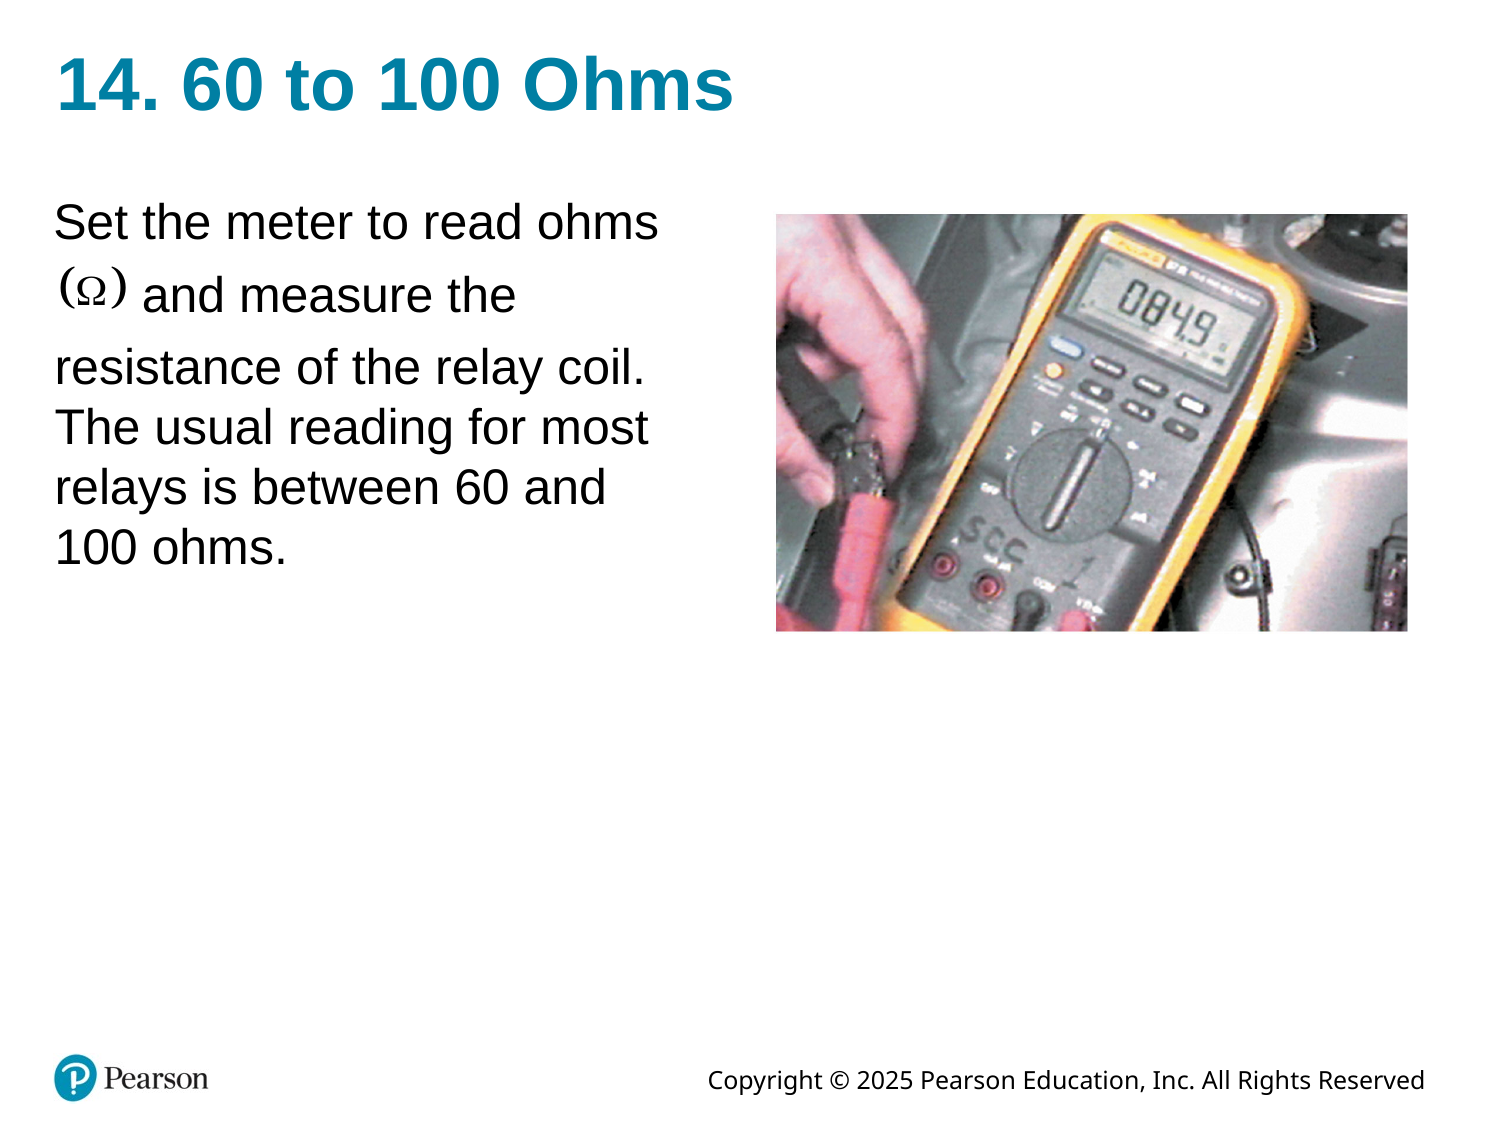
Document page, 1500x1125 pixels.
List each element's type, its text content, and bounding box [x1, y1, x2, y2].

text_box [53, 259, 132, 331]
picture [772, 211, 1410, 634]
picture [53, 1053, 209, 1104]
title 14. 60 to 100 Ohms [667, 0, 1407, 178]
list Set the meter to read ohms [53, 0, 141, 258]
list and measure the [141, 0, 529, 132]
list resistance of the relay coil. The usual reading for most relays is between 60 and 100 ohms. [54, 132, 685, 777]
list Set the meter to read ohms [529, 0, 667, 132]
